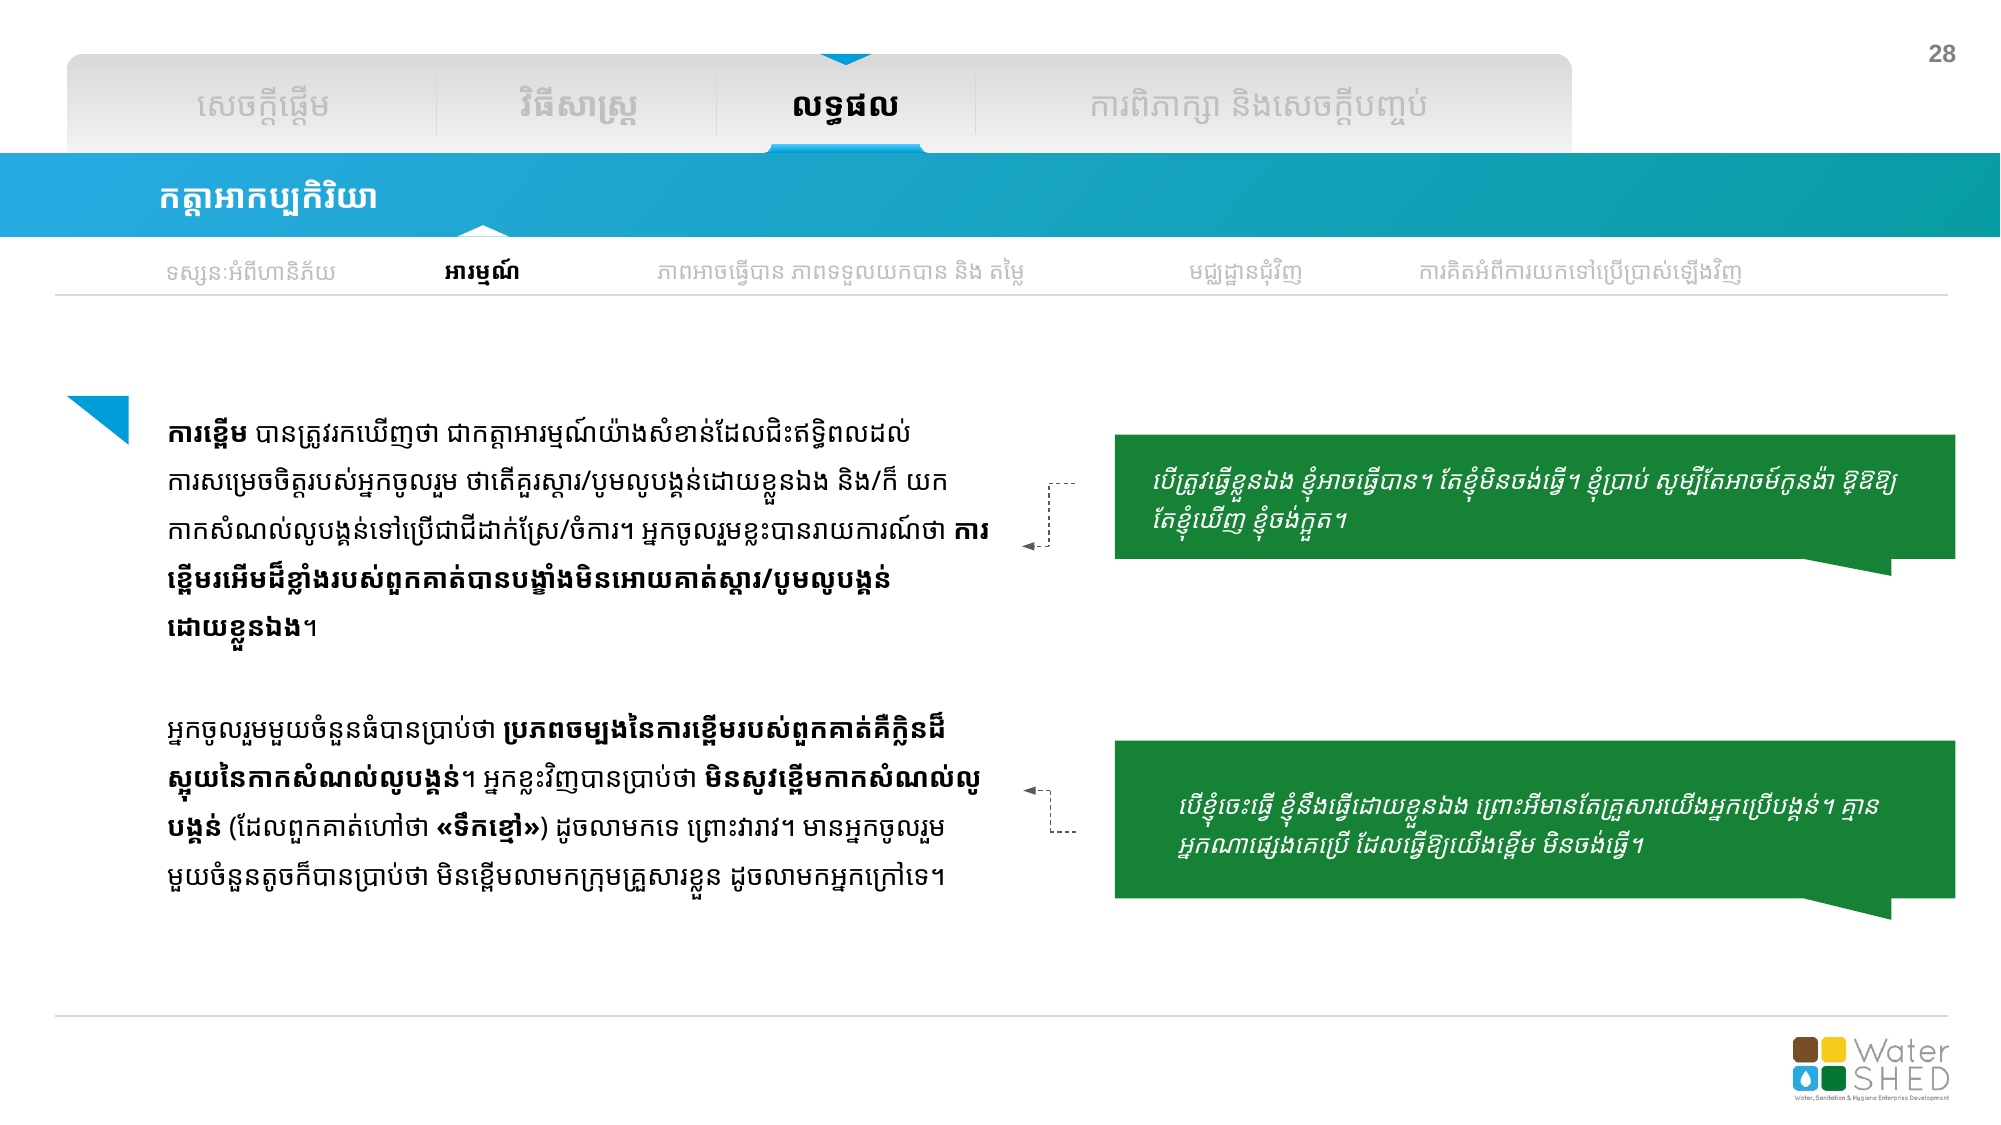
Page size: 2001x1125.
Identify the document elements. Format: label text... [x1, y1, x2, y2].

text_box អារម្មណ៍ [429, 249, 536, 292]
text_box [0, 152, 2000, 237]
text_box ទស្សនៈអំពីហានិភ័យ [150, 250, 352, 293]
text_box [1021, 483, 1076, 547]
text_box សេចក្តីផ្តើម [182, 76, 346, 131]
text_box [1114, 740, 1956, 920]
text_box ភាពអាចធ្វើបាន ភាពទទួលយកបាន និង​ តម្លៃ [642, 249, 1046, 292]
text_box ការខ្ពើម បានត្រូវរកឃើញថា ជាកត្តាអារម្មណ៍យ៉ាងសំខាន់ដែលជិះឥទ្ធិពលដល់ការសម្រេចចិត្តរបស់អ្នកចូលរួម ថាតើគួរស្តារ/បូមលូបង្គន់ដោយខ្លួនឯង និង/ក៏ យកកាកសំណល់លូបង្គន់ទៅប្រើជាជីដាក់ស្រែ/ចំការ។ អ្នកចូលរួមខ្លះបានរាយការណ៍ថា ការខ្ពើមរអើមដ៏ខ្លាំងរបស់ពួកគាត់បានបង្ខាំងមិនអោយគាត់ស្តារ/បូមលូបង្គន់ដោយខ្លួនឯង។ អ្នកចូលរួមមួយចំនួនធំបានប្រាប់ថា ប្រភពចម្បងនៃការខ្ពើមរបស់ពួកគាត់គឺក្លិនដ៏ស្អុយនៃកាកសំណល់លូបង្គន់។ អ្នកខ្លះវិញបានប្រាប់ថា មិនសូវខ្ពើមកាកសំណល់លូបង្គន់ (ដែលពួកគាត់ហៅថា «ទឹកខ្មៅ») ដូចលាមកទេ ព្រោះវារាវ។ មានអ្នកចូលរួមមួយចំនួនតូចក៏បានប្រាប់ថា មិនខ្ពើមលាមកក្រុមគ្រួសារខ្លួន ដូចលាមកអ្នកក្រៅទេ។ [152, 391, 1012, 898]
text_box កត្តាអាកប្បកិរិយា [143, 167, 394, 222]
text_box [763, 143, 929, 154]
text_box ការពិភាក្សា និងសេចក្តីបញ្ចប់ [1074, 76, 1444, 131]
text_box [456, 224, 510, 238]
text_box ការគិតអំពីការយកទៅប្រើប្រាស់ឡើងវិញ [1403, 249, 1758, 292]
text_box [65, 52, 1573, 152]
text_box វិធីសាស្រ្ត [505, 76, 654, 131]
text_box [819, 52, 873, 67]
picture [1793, 1037, 1949, 1101]
text_box លទ្ធផល [776, 76, 916, 131]
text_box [1023, 790, 1077, 832]
text_box [63, 394, 130, 447]
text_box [1114, 434, 1956, 576]
text_box មជ្ឈដ្ឋានជុំវិញ [1174, 249, 1319, 292]
